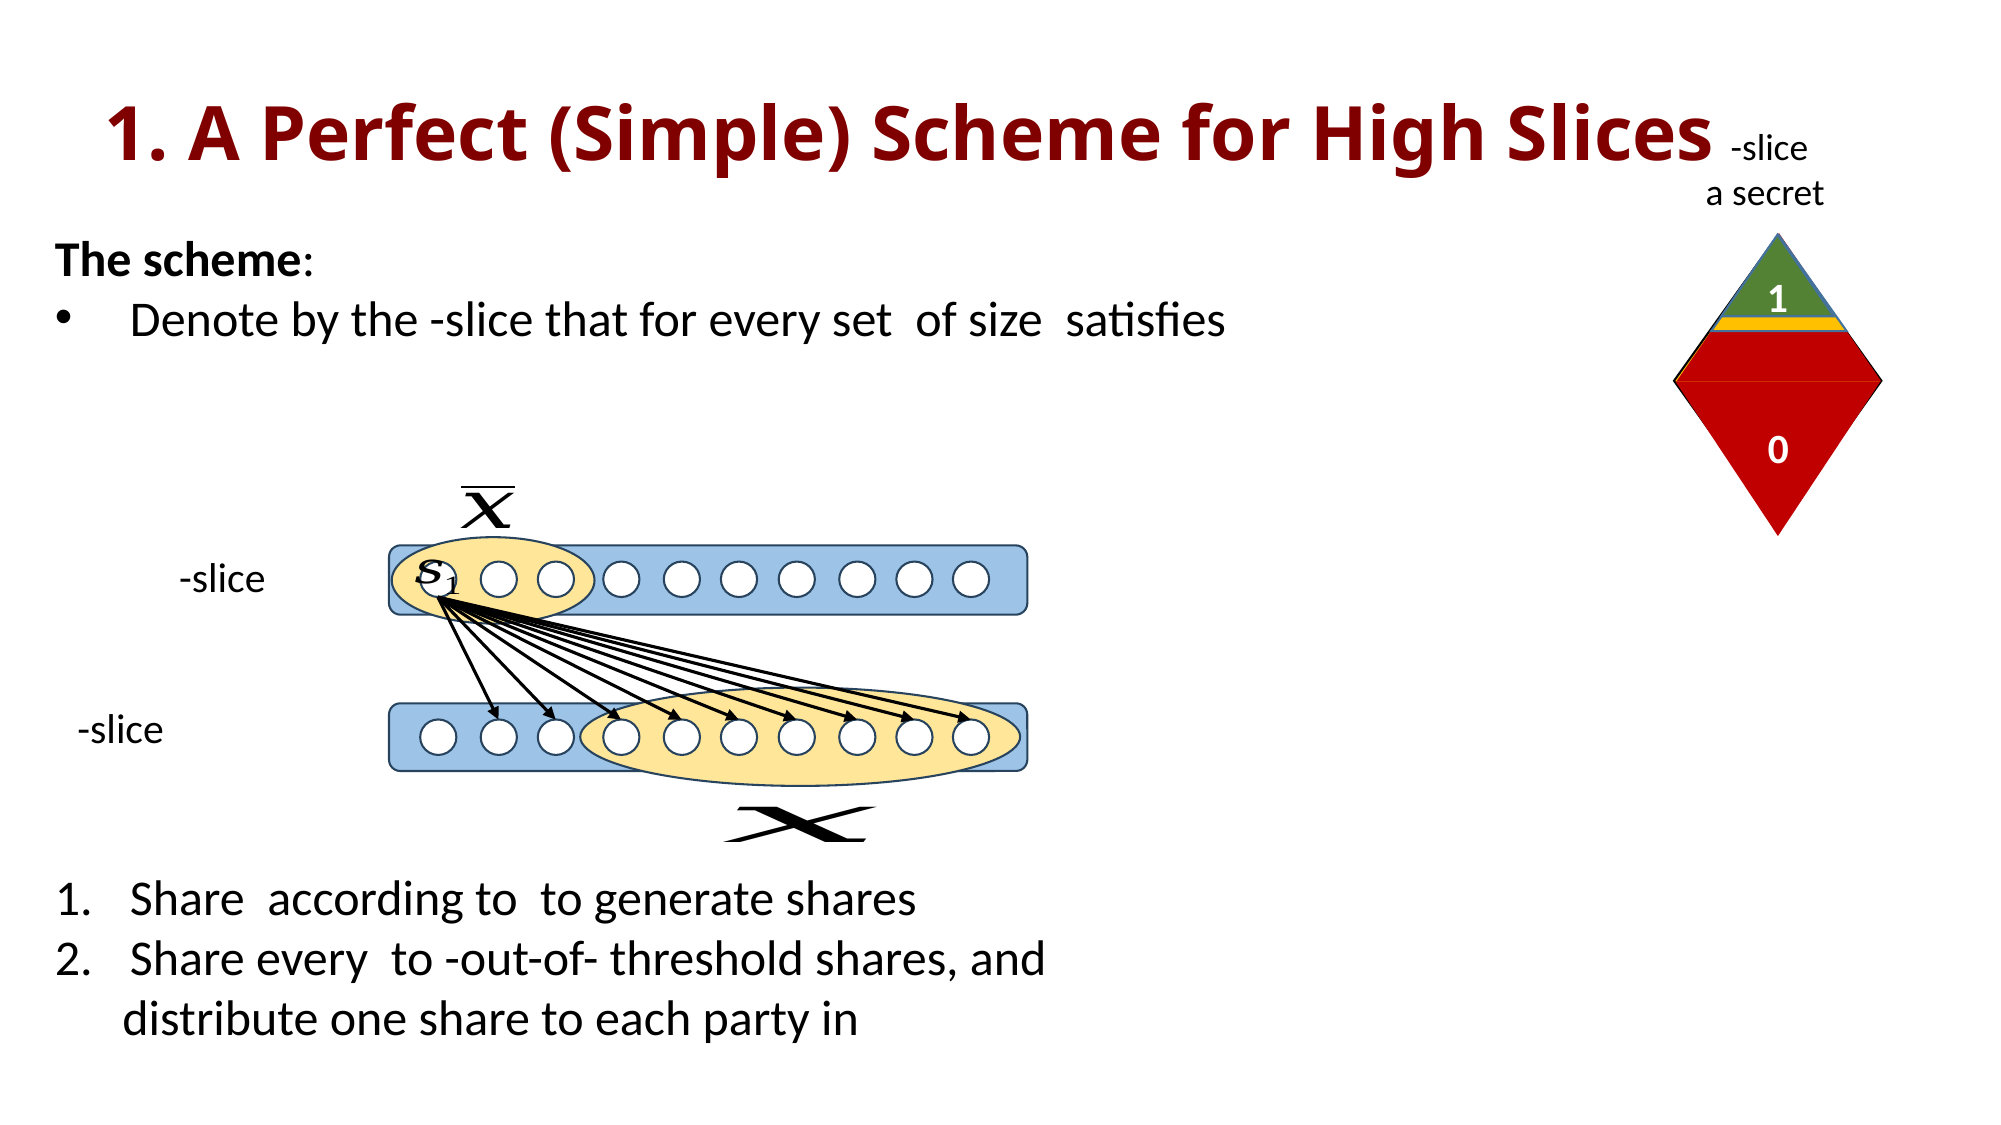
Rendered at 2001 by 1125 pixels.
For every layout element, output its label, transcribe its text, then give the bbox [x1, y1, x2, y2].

text_box [387, 544, 431, 616]
text_box [555, 544, 1029, 616]
text_box [662, 720, 702, 757]
text_box [419, 560, 458, 598]
text_box [390, 536, 596, 618]
text_box [951, 560, 991, 599]
title 1. A Perfect (Simple) Scheme for High Slices [89, 27, 1815, 246]
text_box [536, 720, 576, 757]
text_box [579, 704, 1022, 787]
text_box [895, 720, 934, 757]
text_box [838, 720, 877, 757]
text_box [951, 718, 991, 757]
text_box [959, 702, 1029, 773]
text_box [387, 702, 642, 773]
text_box [479, 720, 518, 757]
text_box [479, 560, 518, 597]
text_box [838, 560, 877, 597]
text_box [419, 718, 458, 757]
text_box [895, 560, 934, 597]
text_box [536, 560, 576, 597]
text_box [602, 560, 641, 597]
text_box [719, 720, 759, 757]
text_box [719, 560, 759, 597]
text_box [777, 720, 816, 757]
text_box [777, 560, 816, 597]
text_box [602, 720, 641, 757]
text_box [1674, 233, 1882, 537]
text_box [437, 597, 971, 720]
text_box [662, 560, 702, 597]
